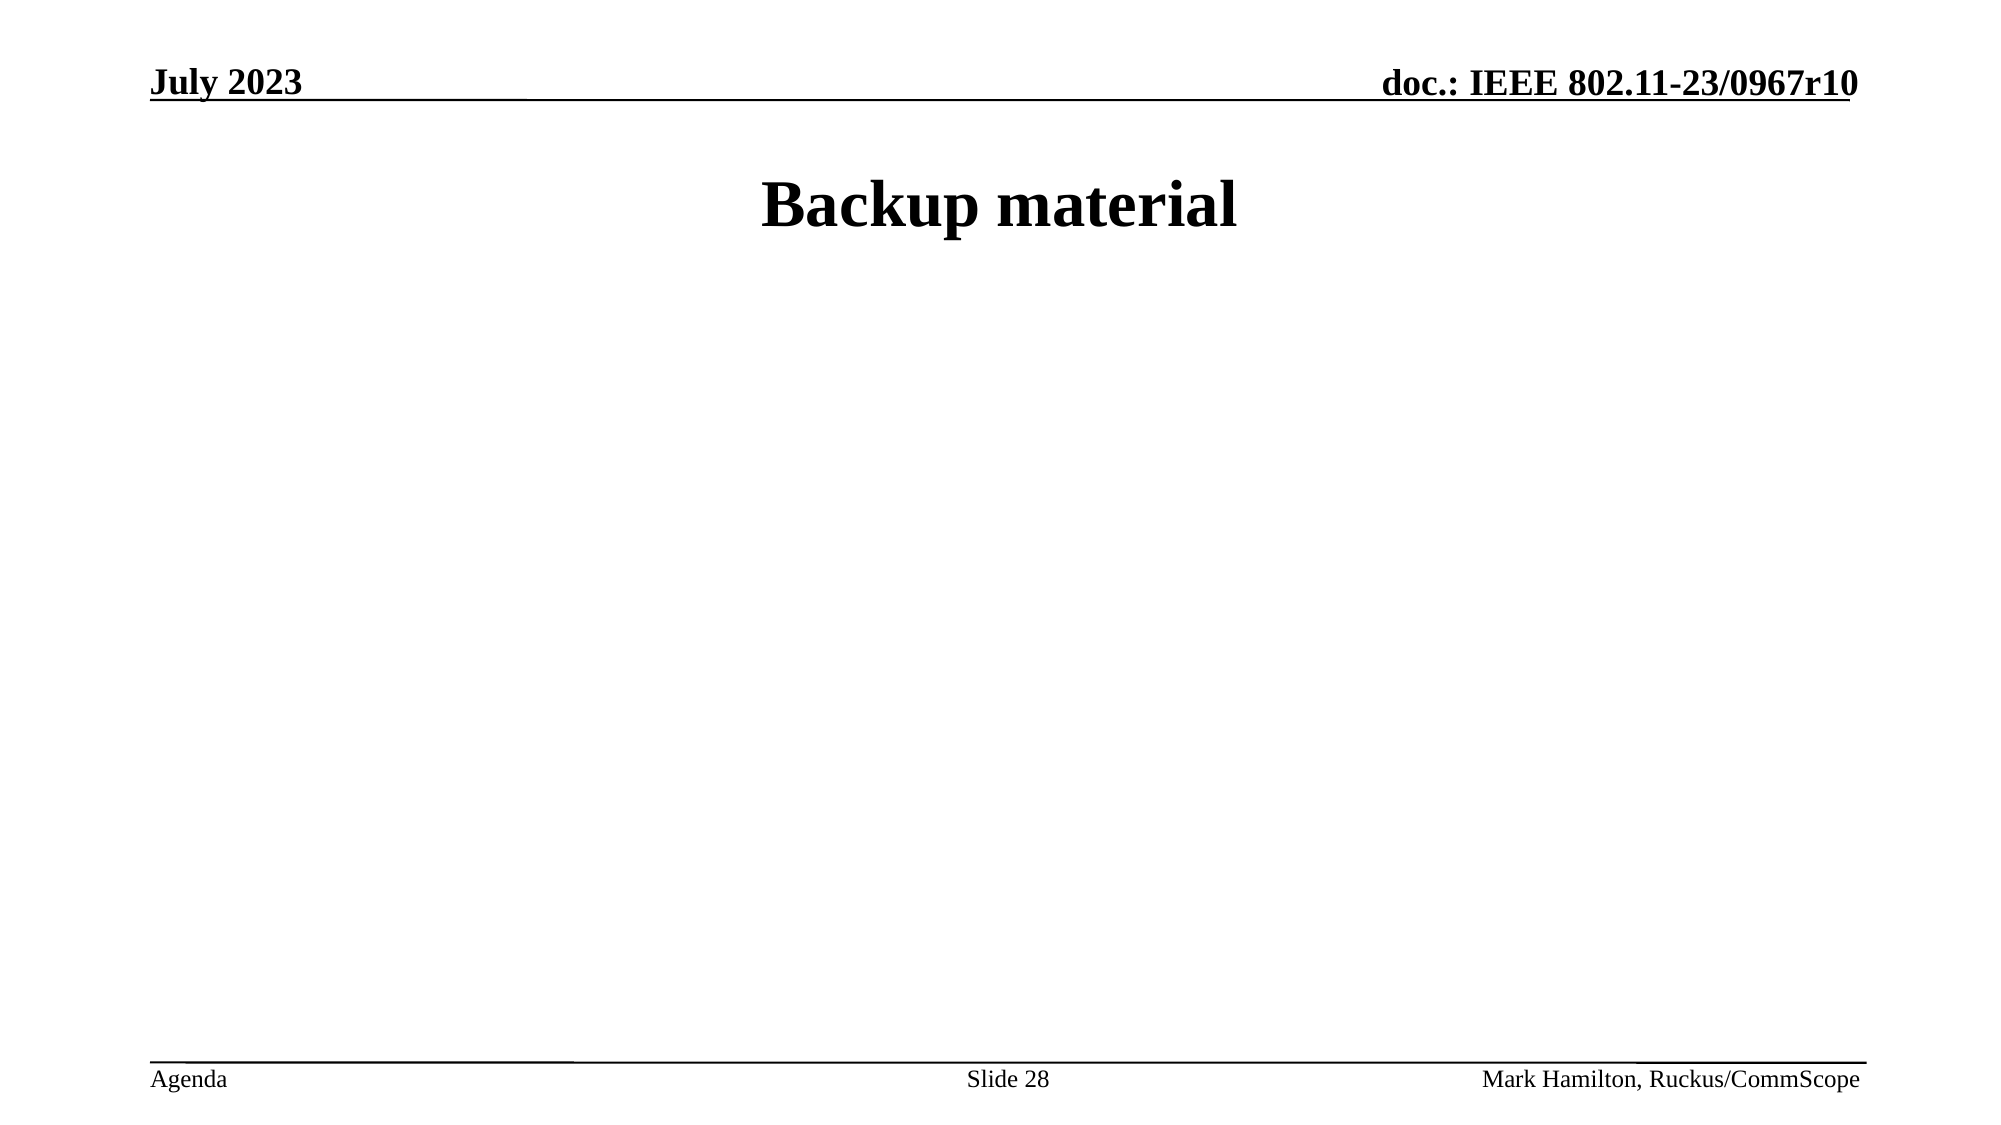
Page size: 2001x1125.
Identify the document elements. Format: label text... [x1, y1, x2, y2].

title Backup material [149, 112, 1850, 288]
slide_number Slide 28 [950, 1061, 1067, 1123]
